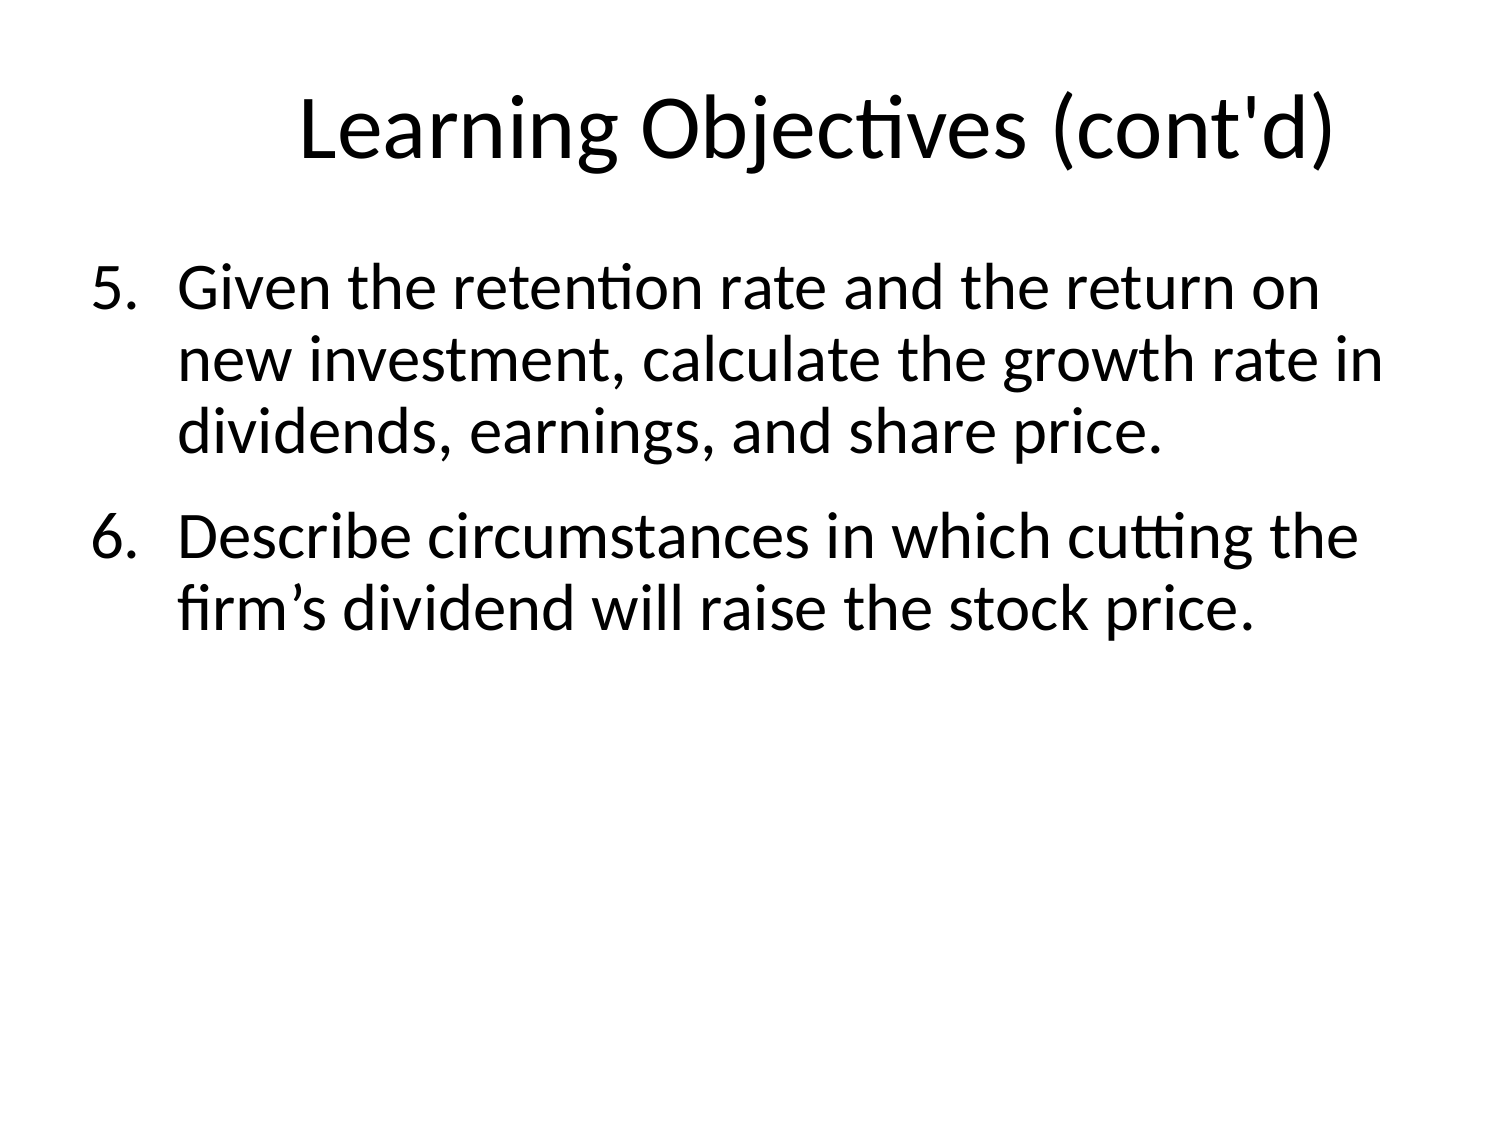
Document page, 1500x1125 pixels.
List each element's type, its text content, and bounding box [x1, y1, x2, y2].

title Learning Objectives (cont'd) [187, 27, 1451, 216]
list Given the retention rate and the return on new investment, calculate the growth rate in dividends, earnings, and share price. Describe circumstances in which cutting the firm’s dividend will raise the stock price. [74, 244, 1451, 1008]
